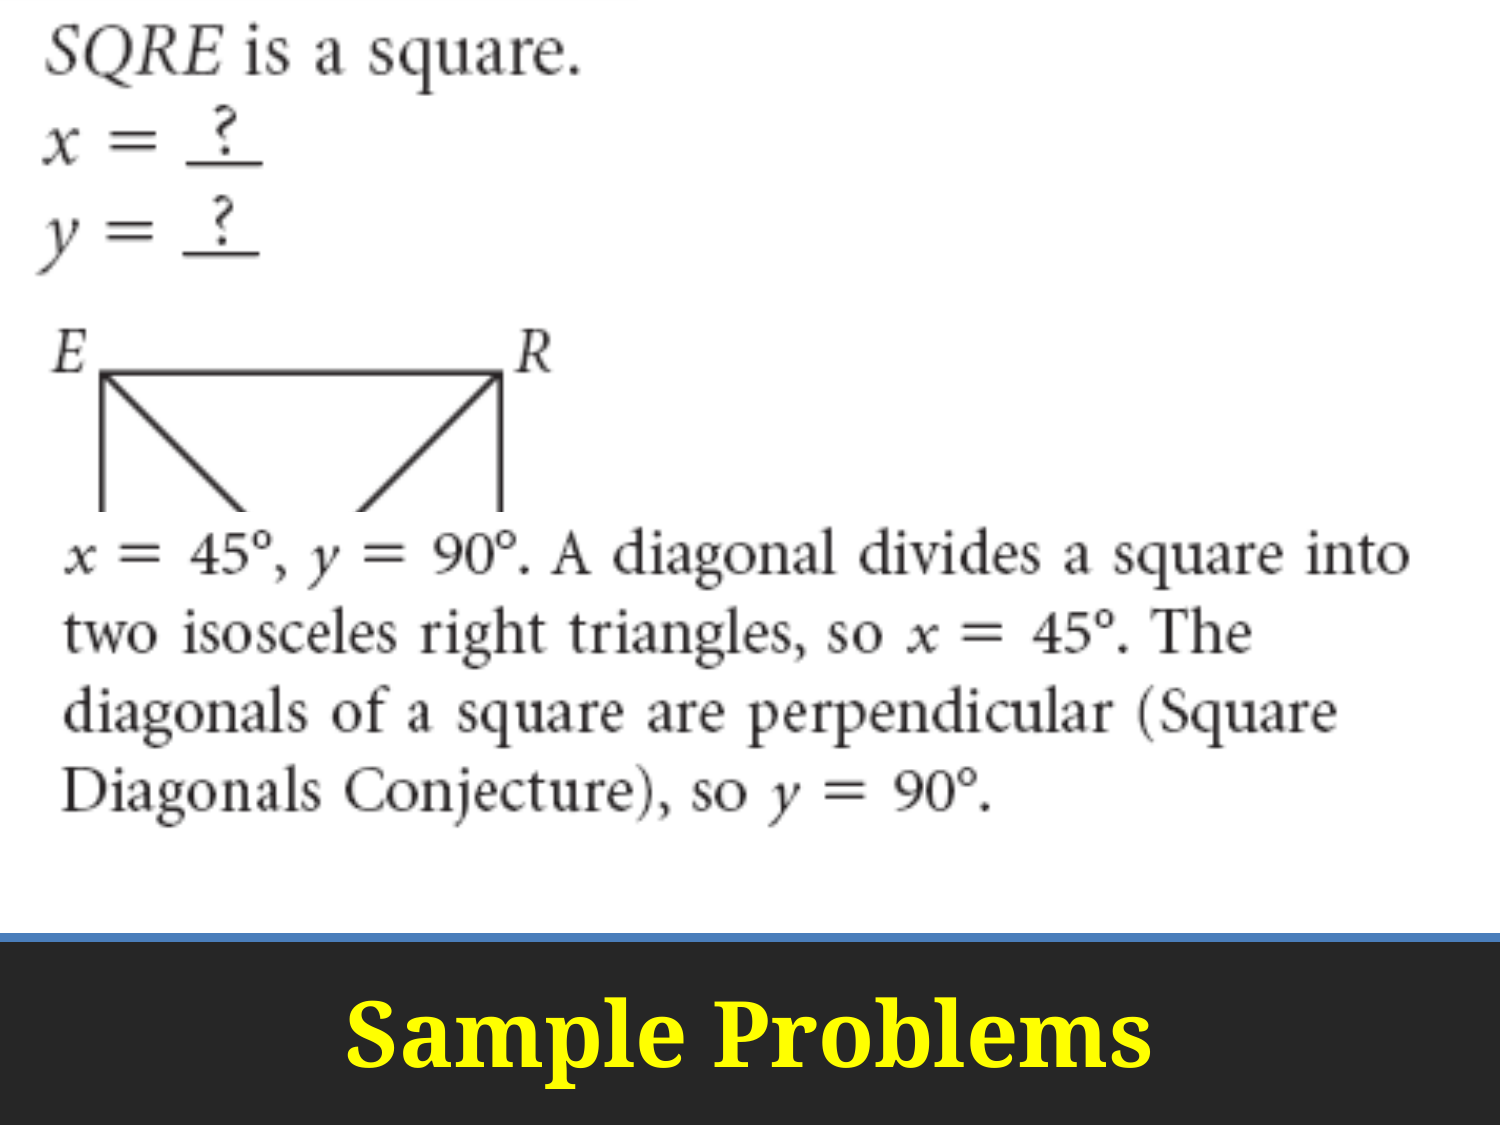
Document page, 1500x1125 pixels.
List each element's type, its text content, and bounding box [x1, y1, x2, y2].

picture [0, 0, 1432, 855]
title Sample Problems [37, 937, 1463, 1125]
